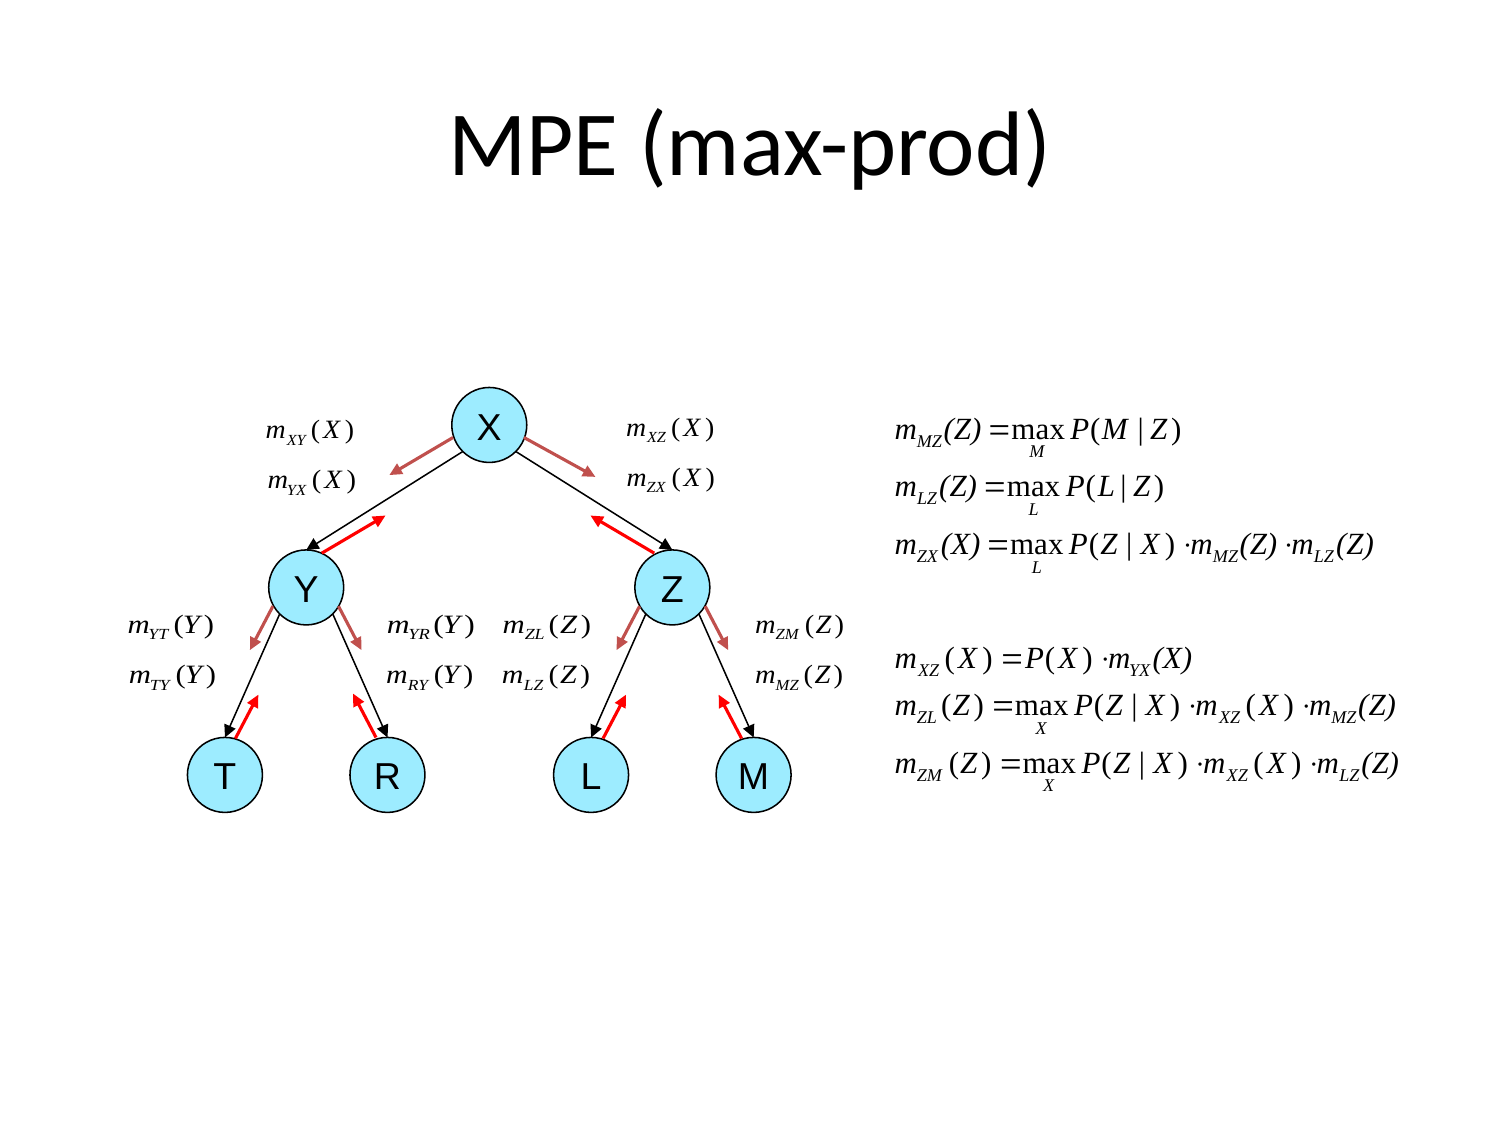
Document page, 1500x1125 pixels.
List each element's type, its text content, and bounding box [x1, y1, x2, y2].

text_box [332, 613, 388, 738]
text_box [263, 462, 361, 501]
title MPE (max-prod) [74, 44, 1426, 233]
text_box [305, 451, 463, 551]
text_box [889, 638, 1404, 799]
text_box Y [268, 550, 344, 625]
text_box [698, 613, 754, 738]
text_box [261, 412, 360, 451]
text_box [497, 656, 596, 695]
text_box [622, 459, 720, 498]
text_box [224, 613, 280, 738]
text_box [750, 656, 849, 695]
text_box X [451, 387, 527, 463]
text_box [123, 656, 222, 695]
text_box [515, 451, 673, 551]
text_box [381, 606, 480, 645]
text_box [590, 613, 646, 738]
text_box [889, 409, 1378, 580]
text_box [381, 656, 480, 695]
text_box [122, 606, 221, 645]
text_box M [716, 737, 792, 813]
text_box R [349, 737, 425, 813]
text_box Z [634, 550, 710, 625]
text_box L [553, 737, 629, 813]
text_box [750, 606, 849, 645]
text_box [621, 409, 720, 448]
text_box T [187, 737, 263, 813]
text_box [497, 606, 596, 645]
